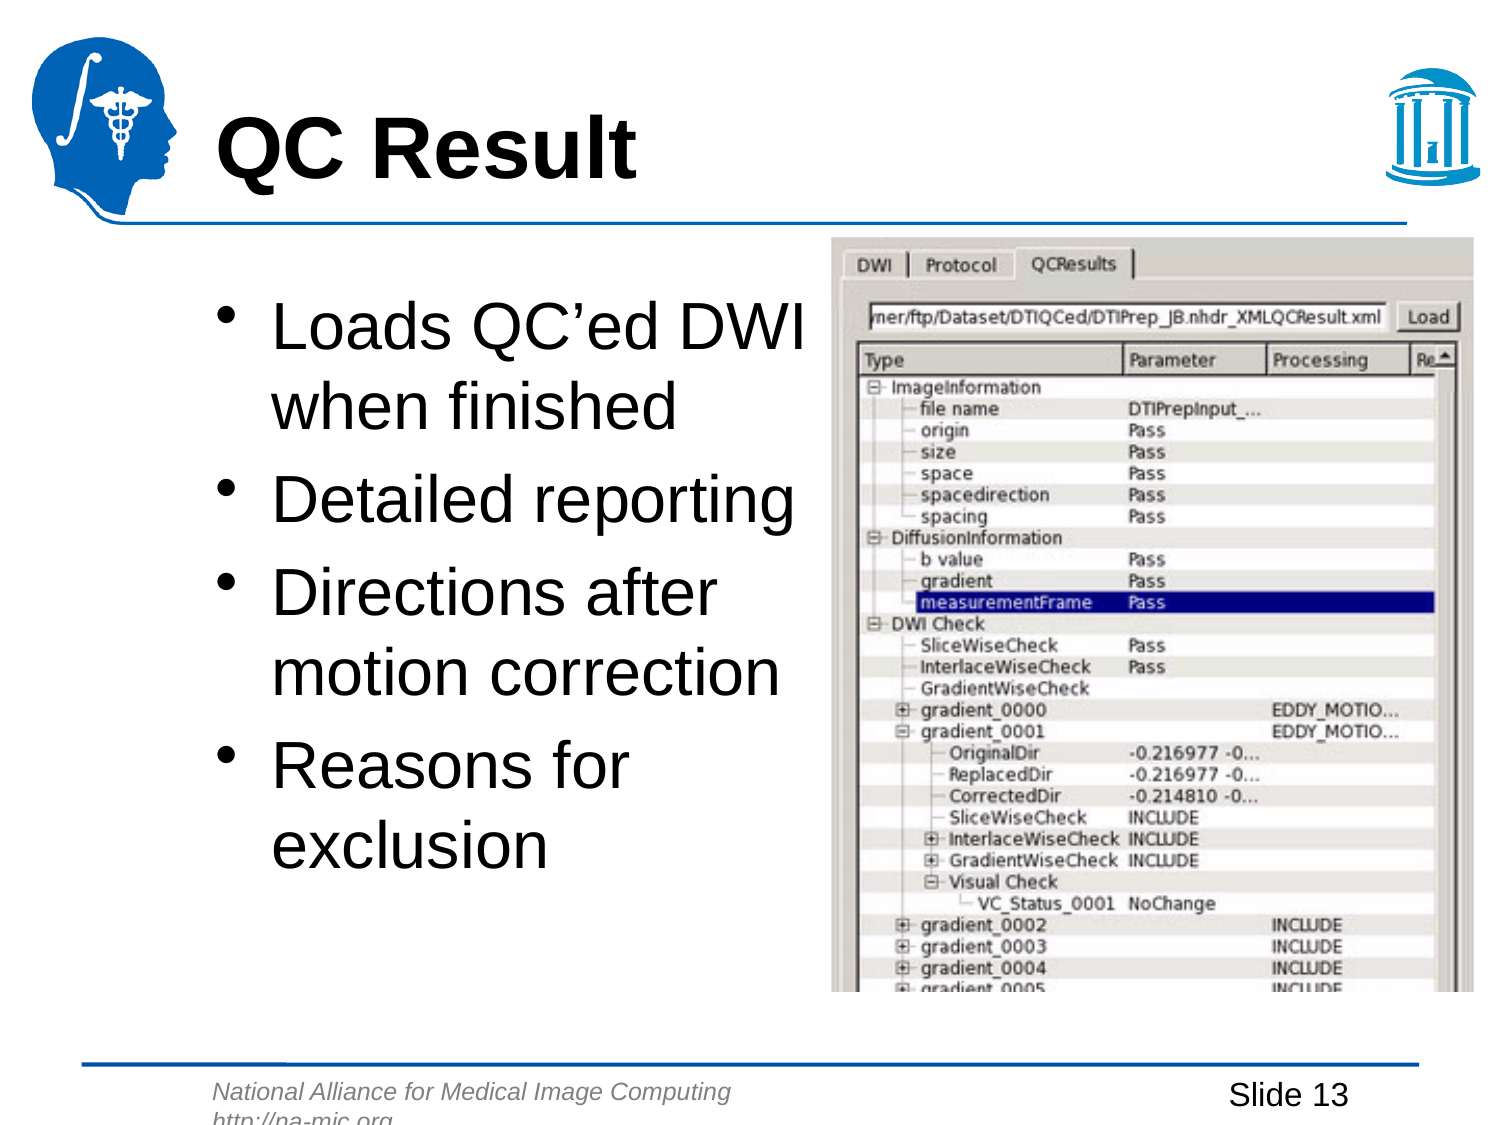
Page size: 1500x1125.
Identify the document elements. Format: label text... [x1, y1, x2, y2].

picture [31, 37, 1483, 225]
title QC Result [199, 49, 1388, 238]
list Loads QC’ed DWI when finished Detailed reporting Directions after motion correction Reasons for exclusion [199, 274, 825, 976]
picture [830, 237, 1474, 992]
